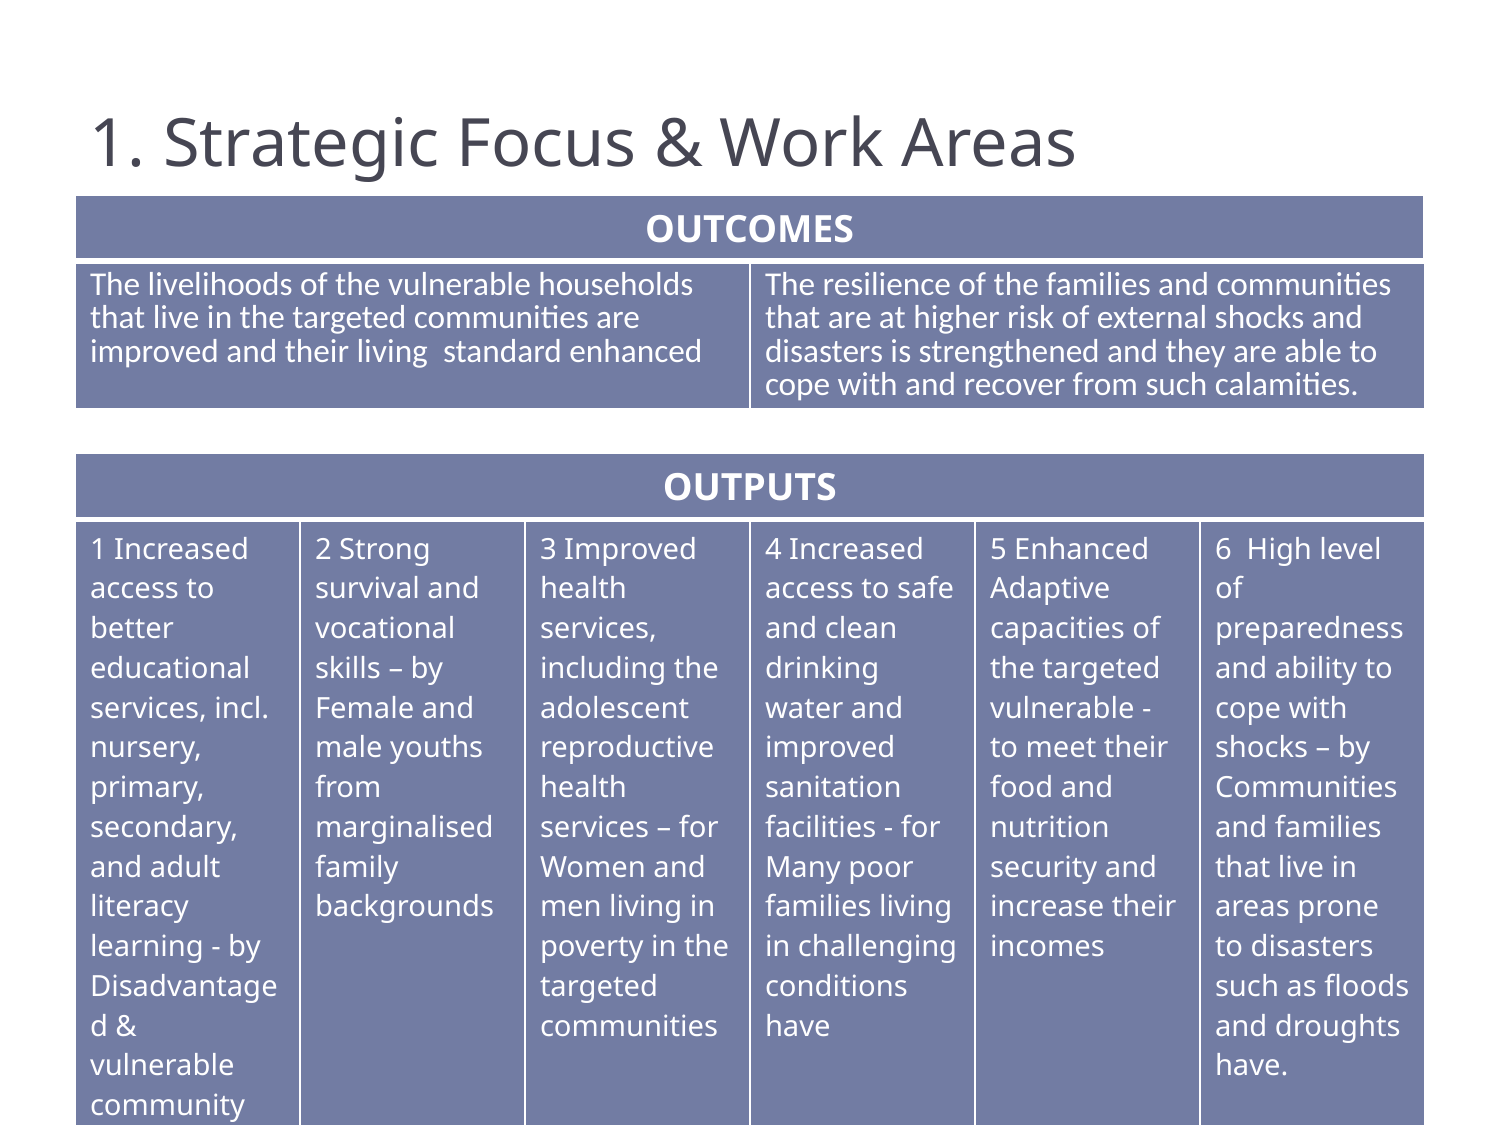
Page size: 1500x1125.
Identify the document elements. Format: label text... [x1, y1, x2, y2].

table_header 5 Enhanced Adaptive capacities of the targeted vulnerable - to meet their food and nutrition security and increase their incomes [976, 522, 1199, 1125]
table_header OUTCOMES [76, 196, 1423, 258]
table_header 6 High level of preparedness and ability to cope with shocks – by Communities and families that live in areas prone to disasters such as floods and droughts have. [1201, 522, 1424, 1125]
table_header 1 Increased access to better educational services, incl. nursery, primary, secondary, and adult literacy learning - by Disadvantaged & vulnerable community members [76, 522, 299, 1125]
table_header 3 Improved health services, including the adolescent reproductive health services – for Women and men living in poverty in the targeted communities [526, 522, 749, 1125]
table_header 2 Strong survival and vocational skills – by Female and male youths from marginalised family backgrounds [301, 522, 524, 1125]
table_header OUTPUTS [76, 454, 1424, 517]
title 1. Strategic Focus & Work Areas [75, 24, 1425, 188]
table_header 4 Increased access to safe and clean drinking water and improved sanitation facilities - for Many poor families living in challenging conditions have [751, 522, 974, 1125]
table_header The resilience of the families and communities that are at higher risk of external shocks and disasters is strengthened and they are able to cope with and recover from such calamities. [751, 264, 1424, 408]
table_header The livelihoods of the vulnerable households that live in the targeted communities are improved and their living standard enhanced [76, 264, 749, 408]
